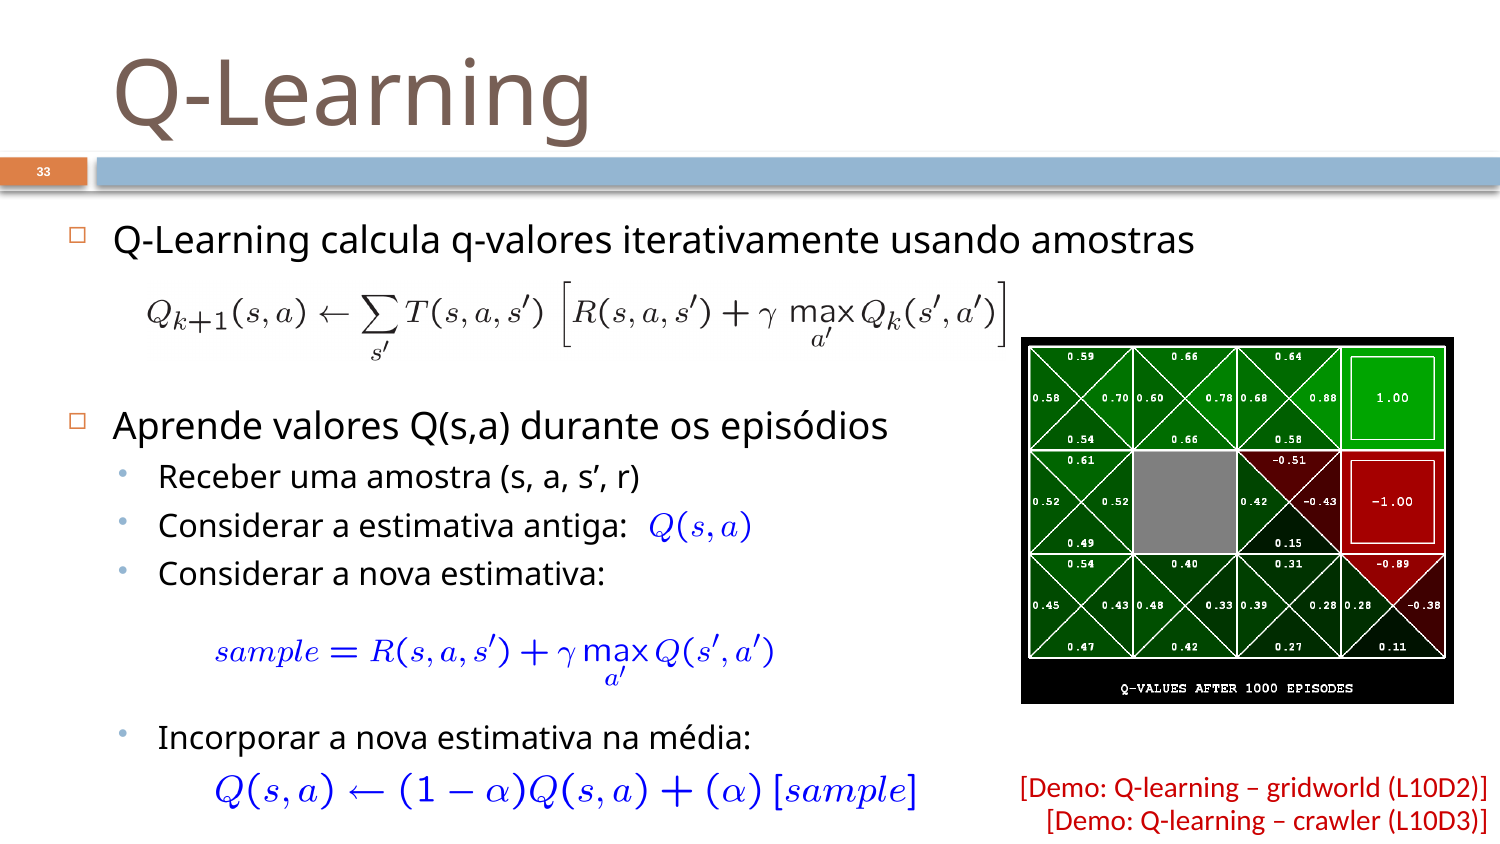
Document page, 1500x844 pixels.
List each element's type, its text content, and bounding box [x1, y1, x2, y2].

slide_number 33 [0, 156, 88, 187]
picture [648, 509, 751, 543]
picture [215, 772, 917, 812]
title Q-Learning [100, 28, 1438, 150]
picture [147, 280, 1006, 362]
picture [215, 631, 773, 687]
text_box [1021, 337, 1454, 705]
list Q-Learning calcula q-valores iterativamente usando amostras Aprende valores Q(s,a) durante os episódios Receber uma amostra (s, a, s’, r) Considerar a estimativa antiga: Considerar a nova estimativa: Incorporar a nova estimativa na média: [56, 210, 1463, 768]
text_box [Demo: Q-learning – gridworld (L10D2)] [Demo: Q-learning – crawler (L10D3)] [956, 778, 1500, 840]
